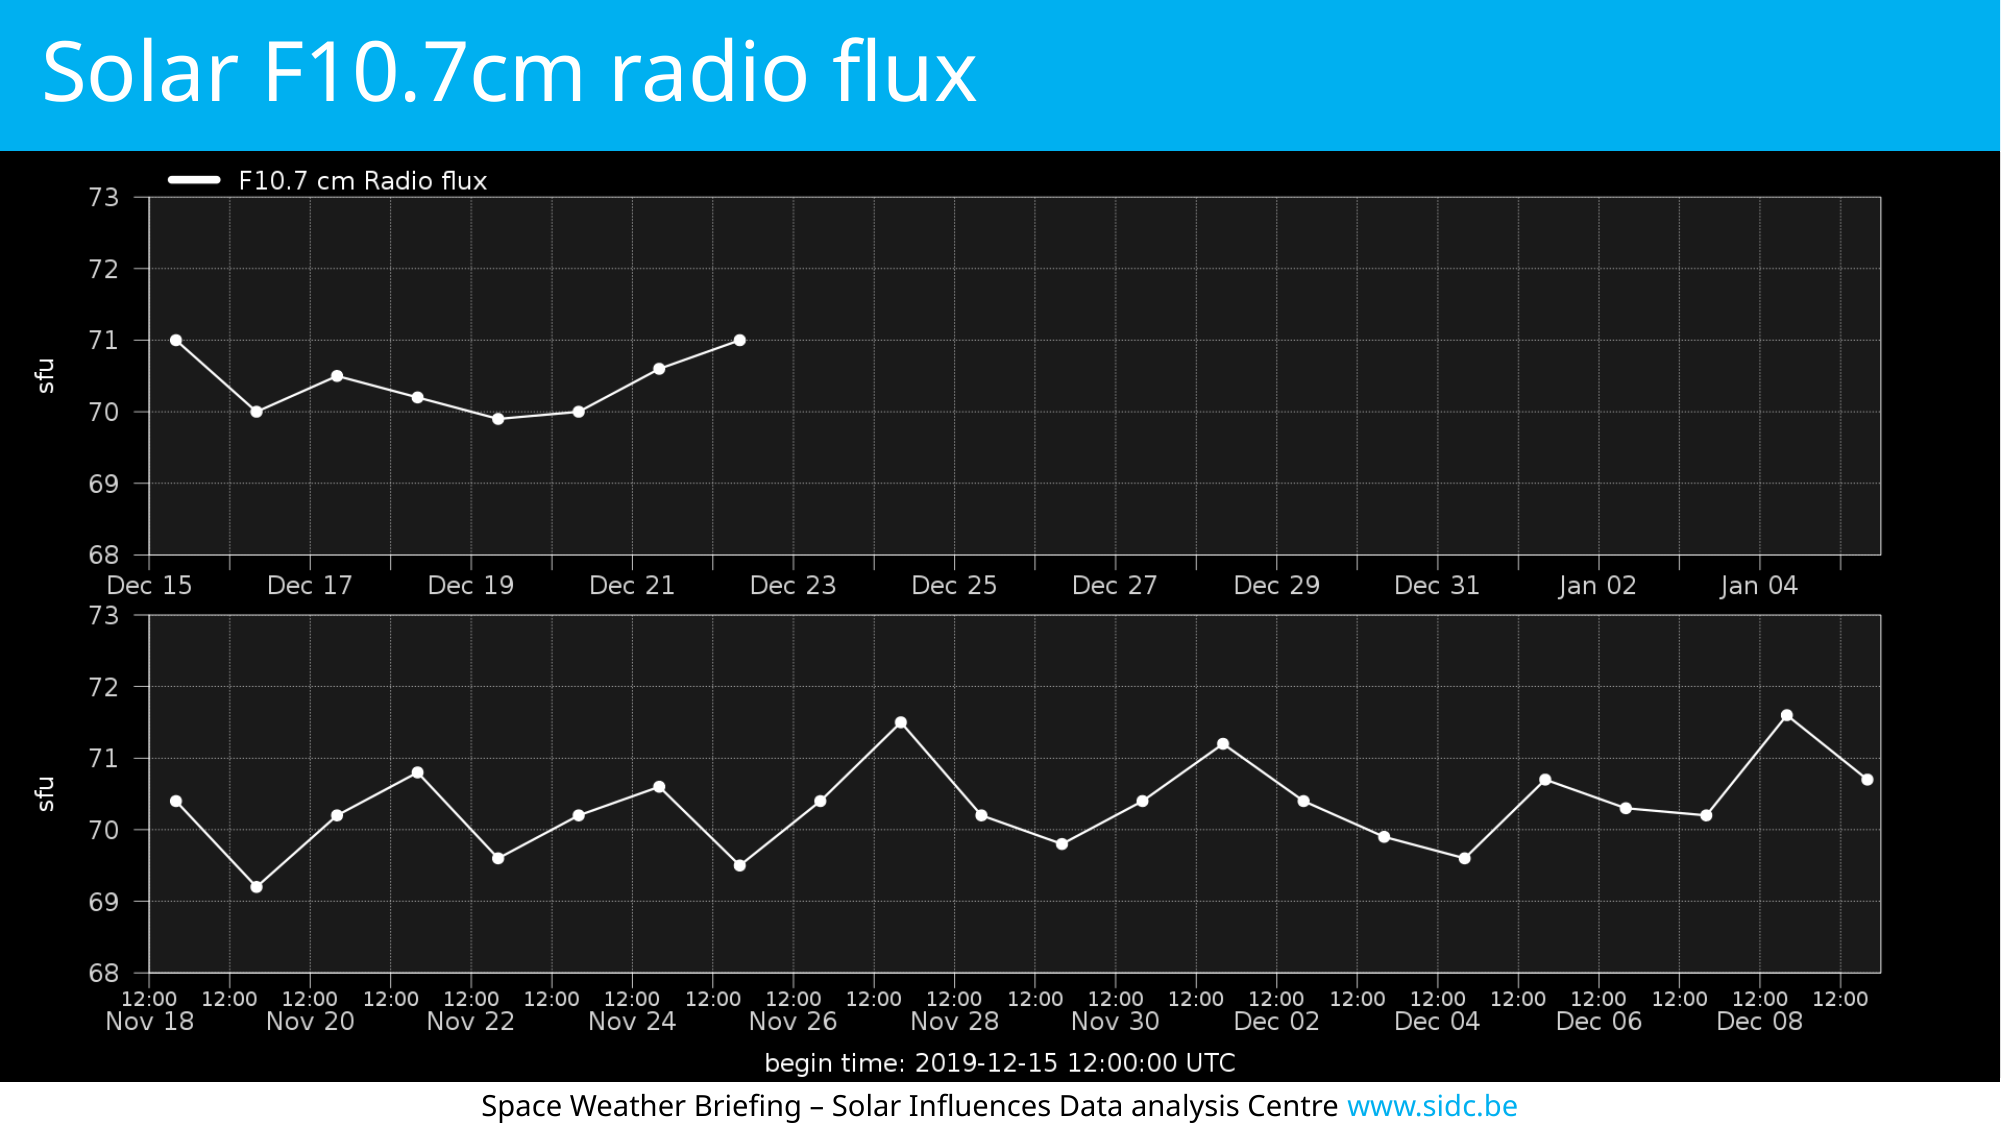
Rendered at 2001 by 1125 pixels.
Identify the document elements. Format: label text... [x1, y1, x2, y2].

title Solar F10.7cm radio flux [0, 0, 2000, 150]
picture [0, 152, 2001, 1078]
